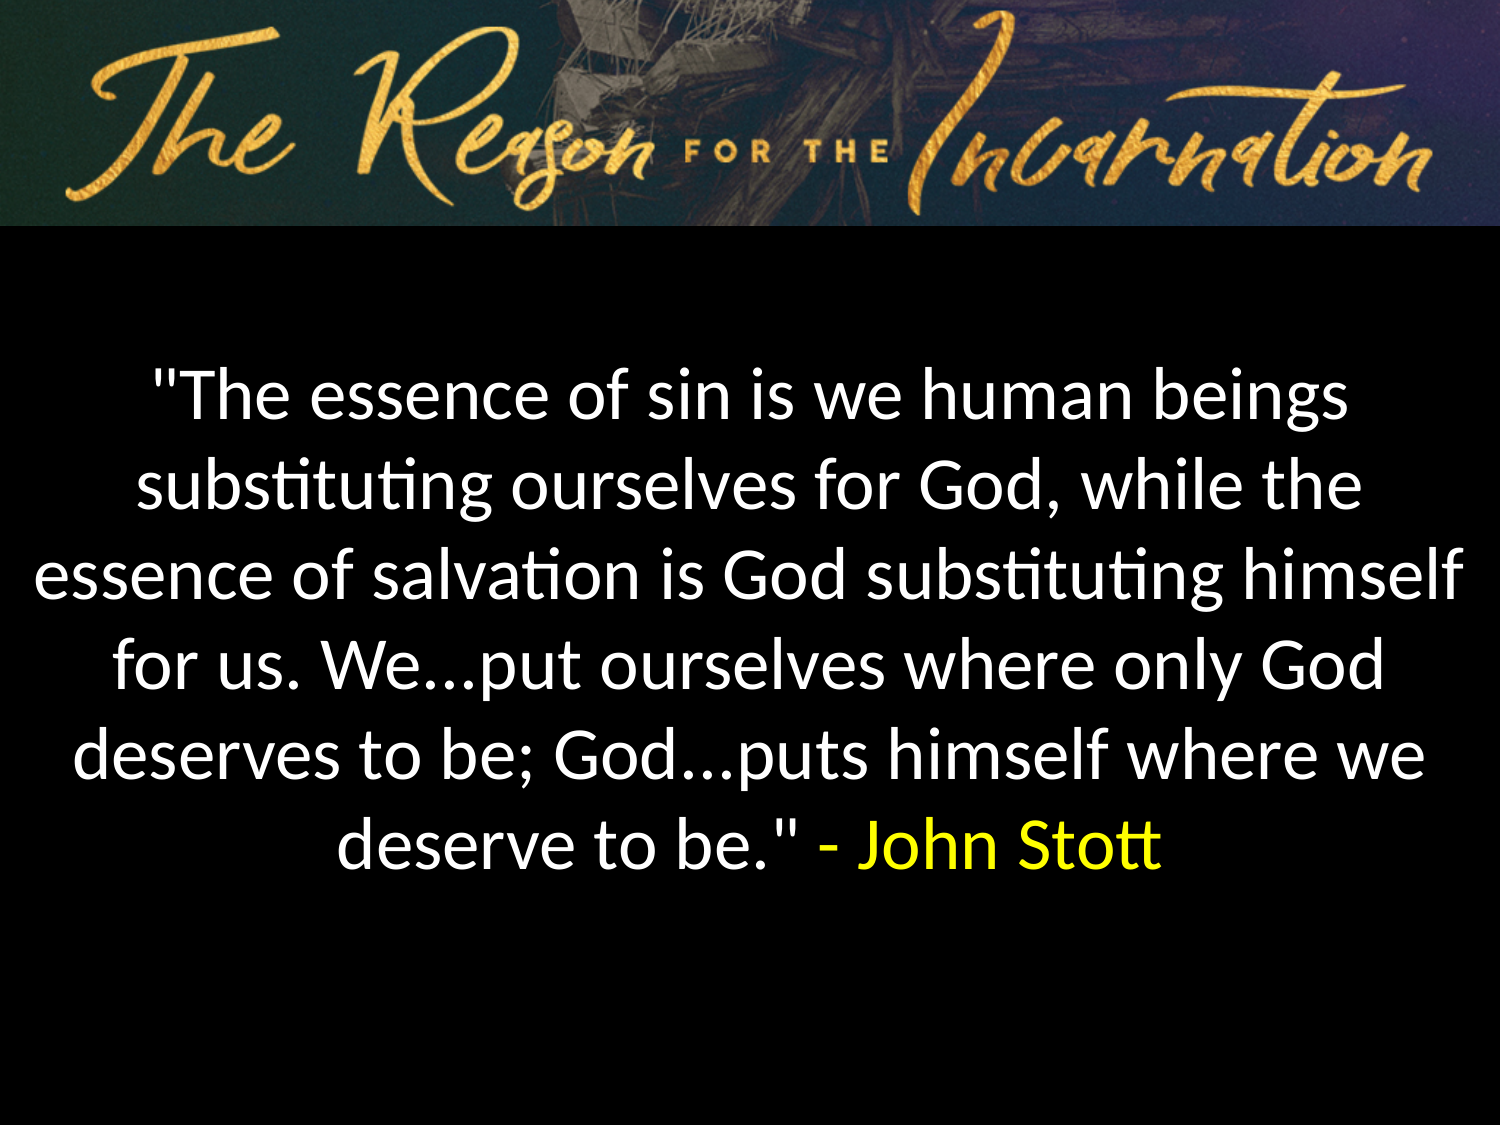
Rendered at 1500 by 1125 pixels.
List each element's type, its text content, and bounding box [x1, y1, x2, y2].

text_box "The essence of sin is we human beings substituting ourselves for God, while the essence of salvation is God substituting himself for us. We...put ourselves where only God deserves to be; God...puts himself where we deserve to be." - John Stott [0, 337, 1500, 893]
picture [0, 0, 1500, 226]
